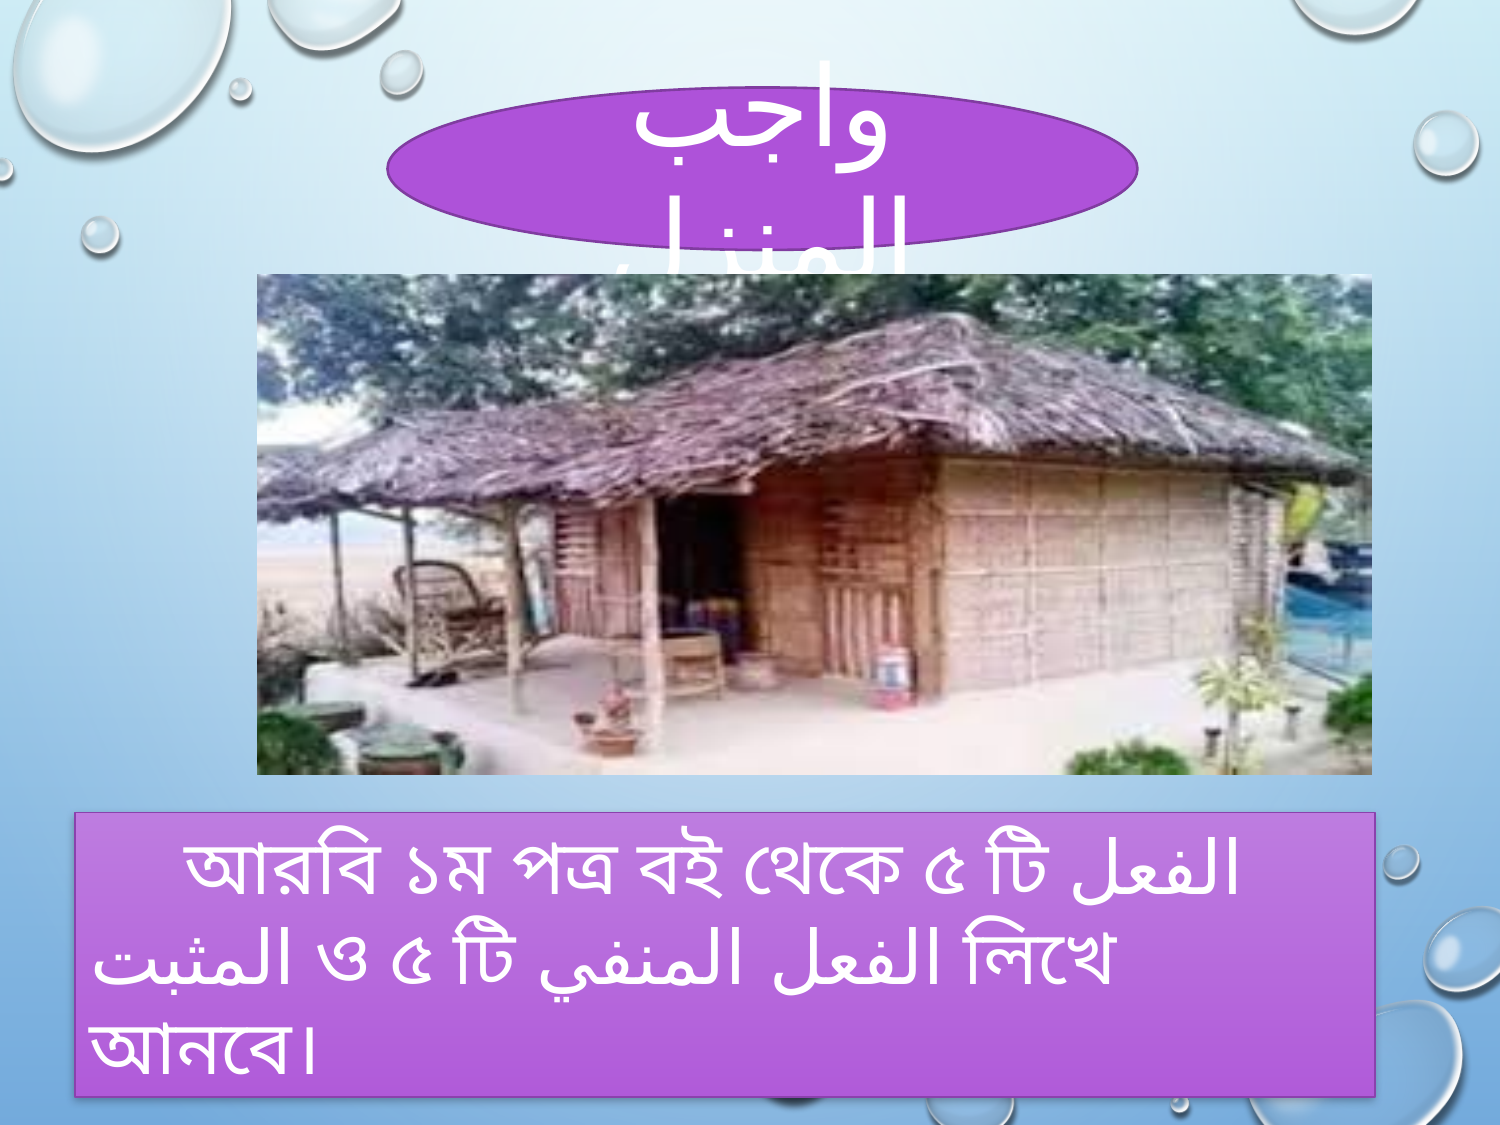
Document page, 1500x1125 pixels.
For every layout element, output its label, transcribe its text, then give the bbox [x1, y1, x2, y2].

text_box واجب المنزل [386, 86, 1139, 252]
text_box আরবি ১ম পত্র বই থেকে ৫ টি الفعل المثبت ও ৫ টি الفعل المنفي লিখে আনবে। [74, 812, 1376, 1098]
picture [0, 0, 1500, 1125]
